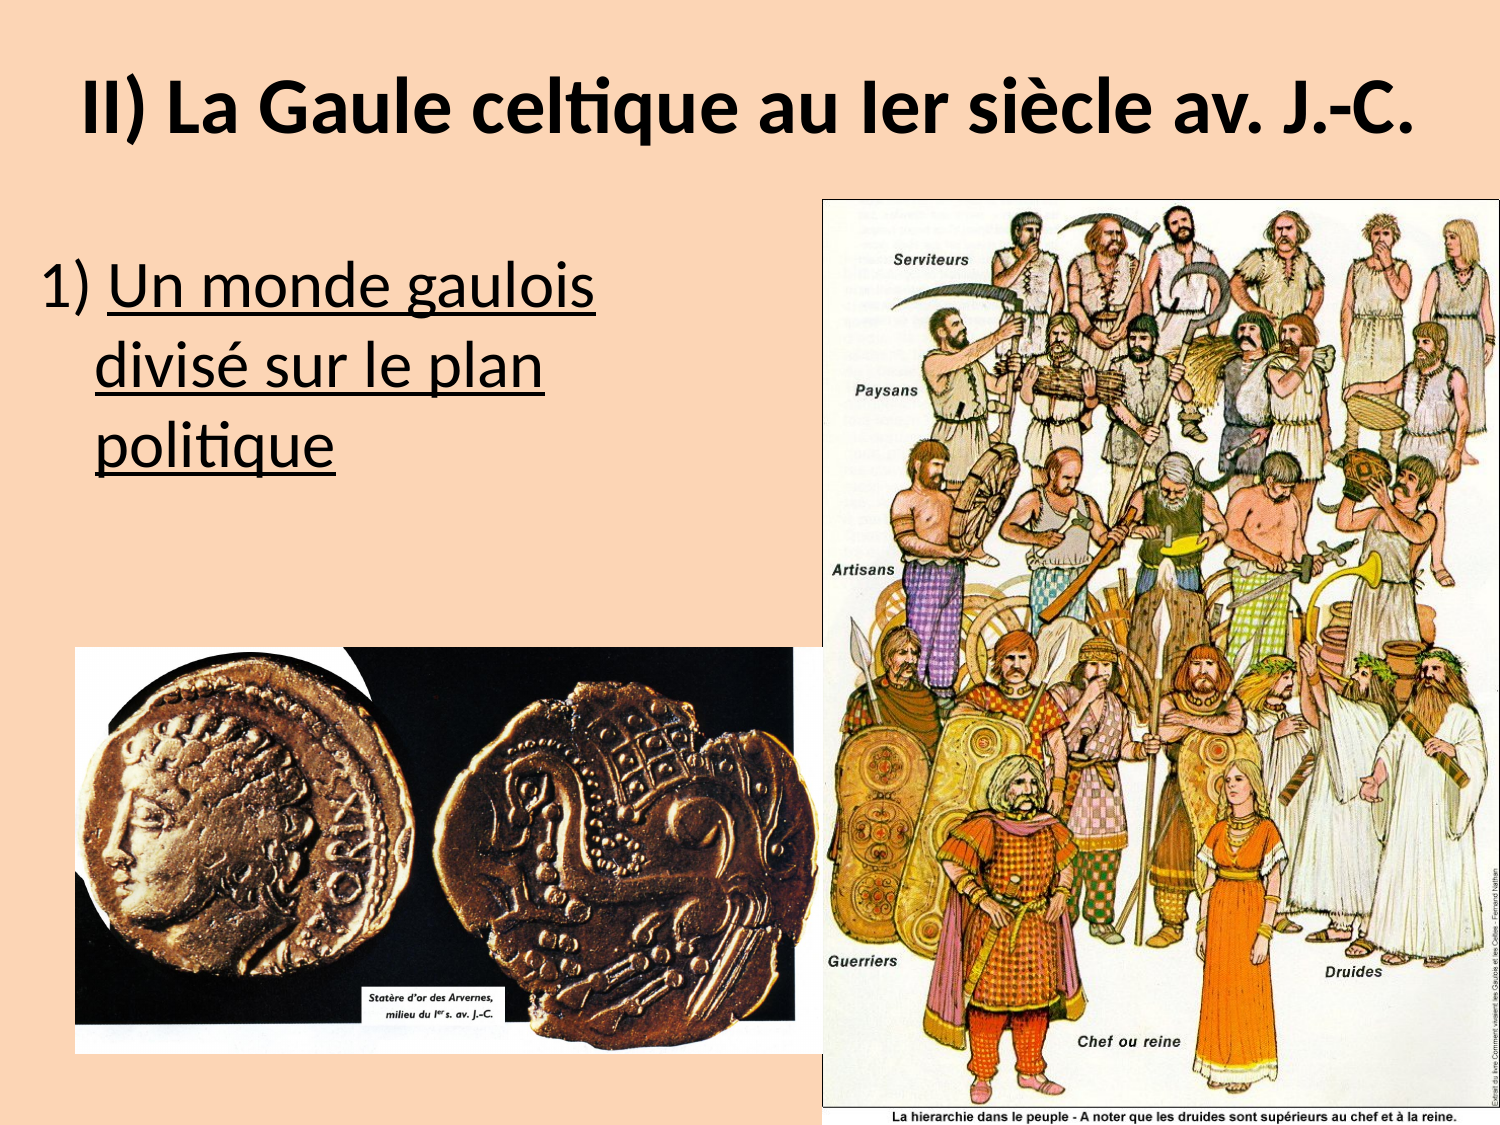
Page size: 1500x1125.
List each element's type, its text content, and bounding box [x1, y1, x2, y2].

list 1) Un monde gaulois divisé sur le plan politique [23, 233, 760, 976]
title II) La Gaule celtique au Ier siècle av. J.-C. [0, 7, 1500, 195]
picture [74, 199, 1500, 1125]
